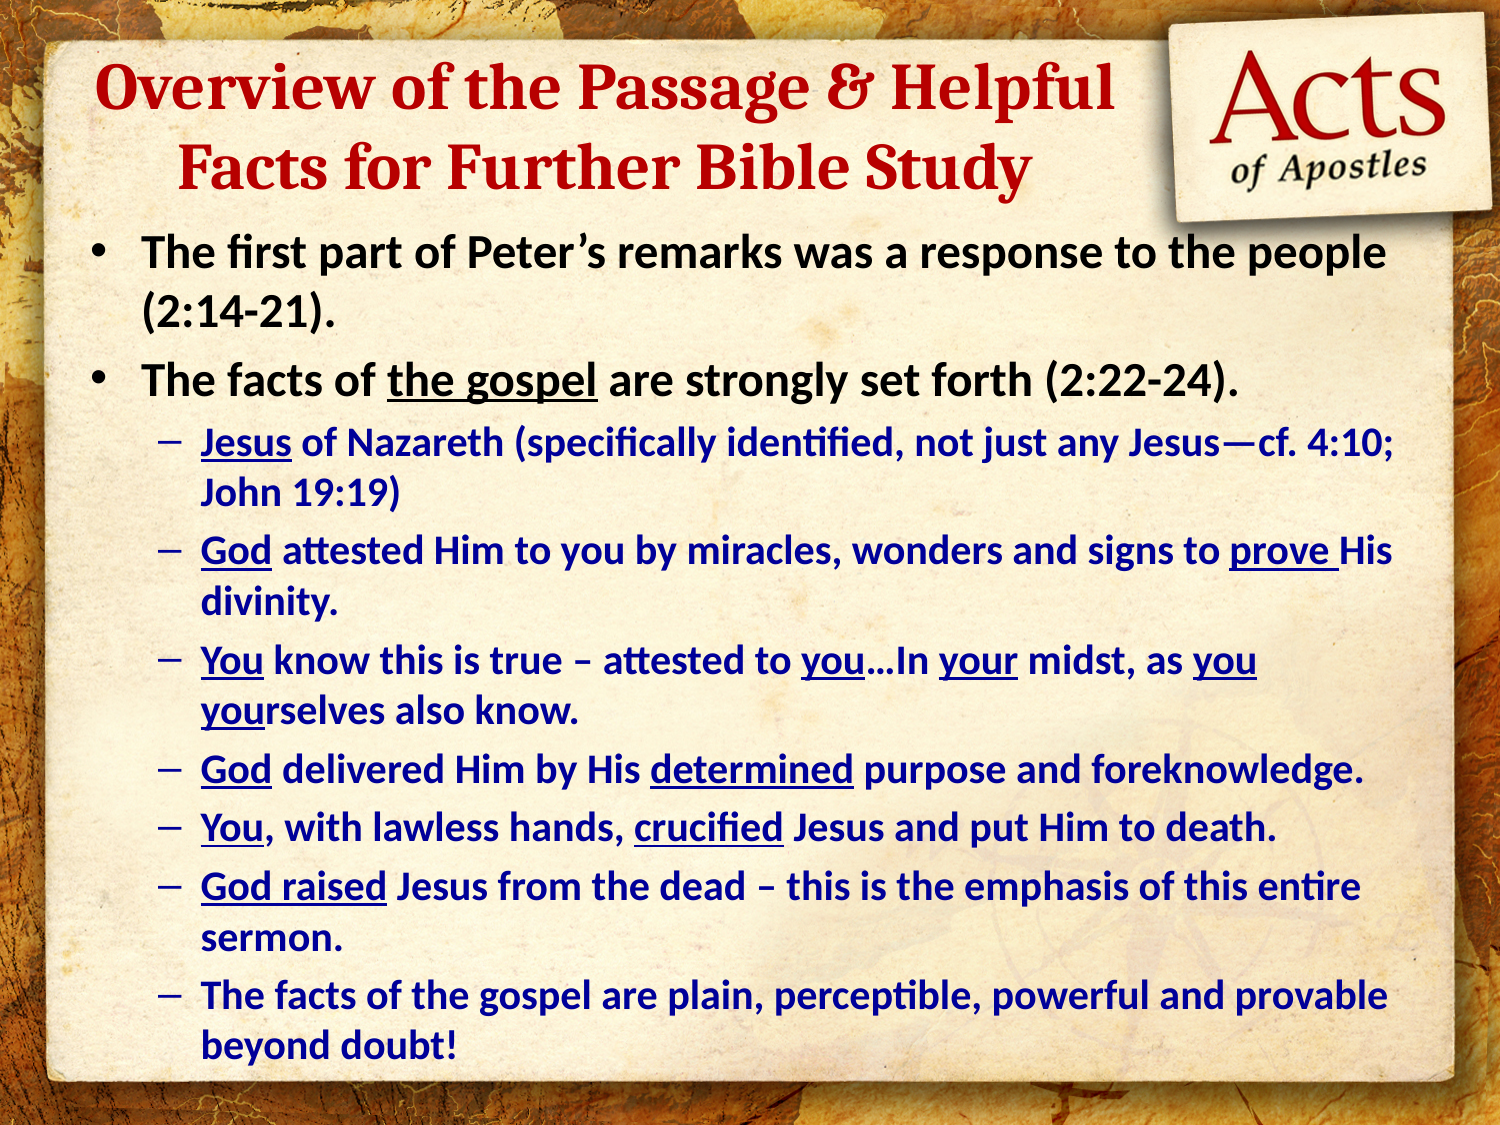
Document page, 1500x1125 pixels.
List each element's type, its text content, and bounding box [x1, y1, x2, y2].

list The first part of Peter’s remarks was a response to the people (2:14-21). The facts of the gospel are strongly set forth (2:22-24). Jesus of Nazareth (specifically identified, not just any Jesus—cf. 4:10; John 19:19) God attested Him to you by miracles, wonders and signs to prove His divinity. You know this is true – attested to you…In your midst, as you yourselves also know. God delivered Him by His determined purpose and foreknowledge. You, with lawless hands, crucified Jesus and put Him to death. God raised Jesus from the dead – this is the emphasis of this entire sermon. The facts of the gospel are plain, perceptible, powerful and provable beyond doubt! [75, 212, 1463, 1088]
picture [0, 0, 1500, 1125]
title Overview of the Passage & Helpful Facts for Further Bible Study [37, 45, 1175, 200]
